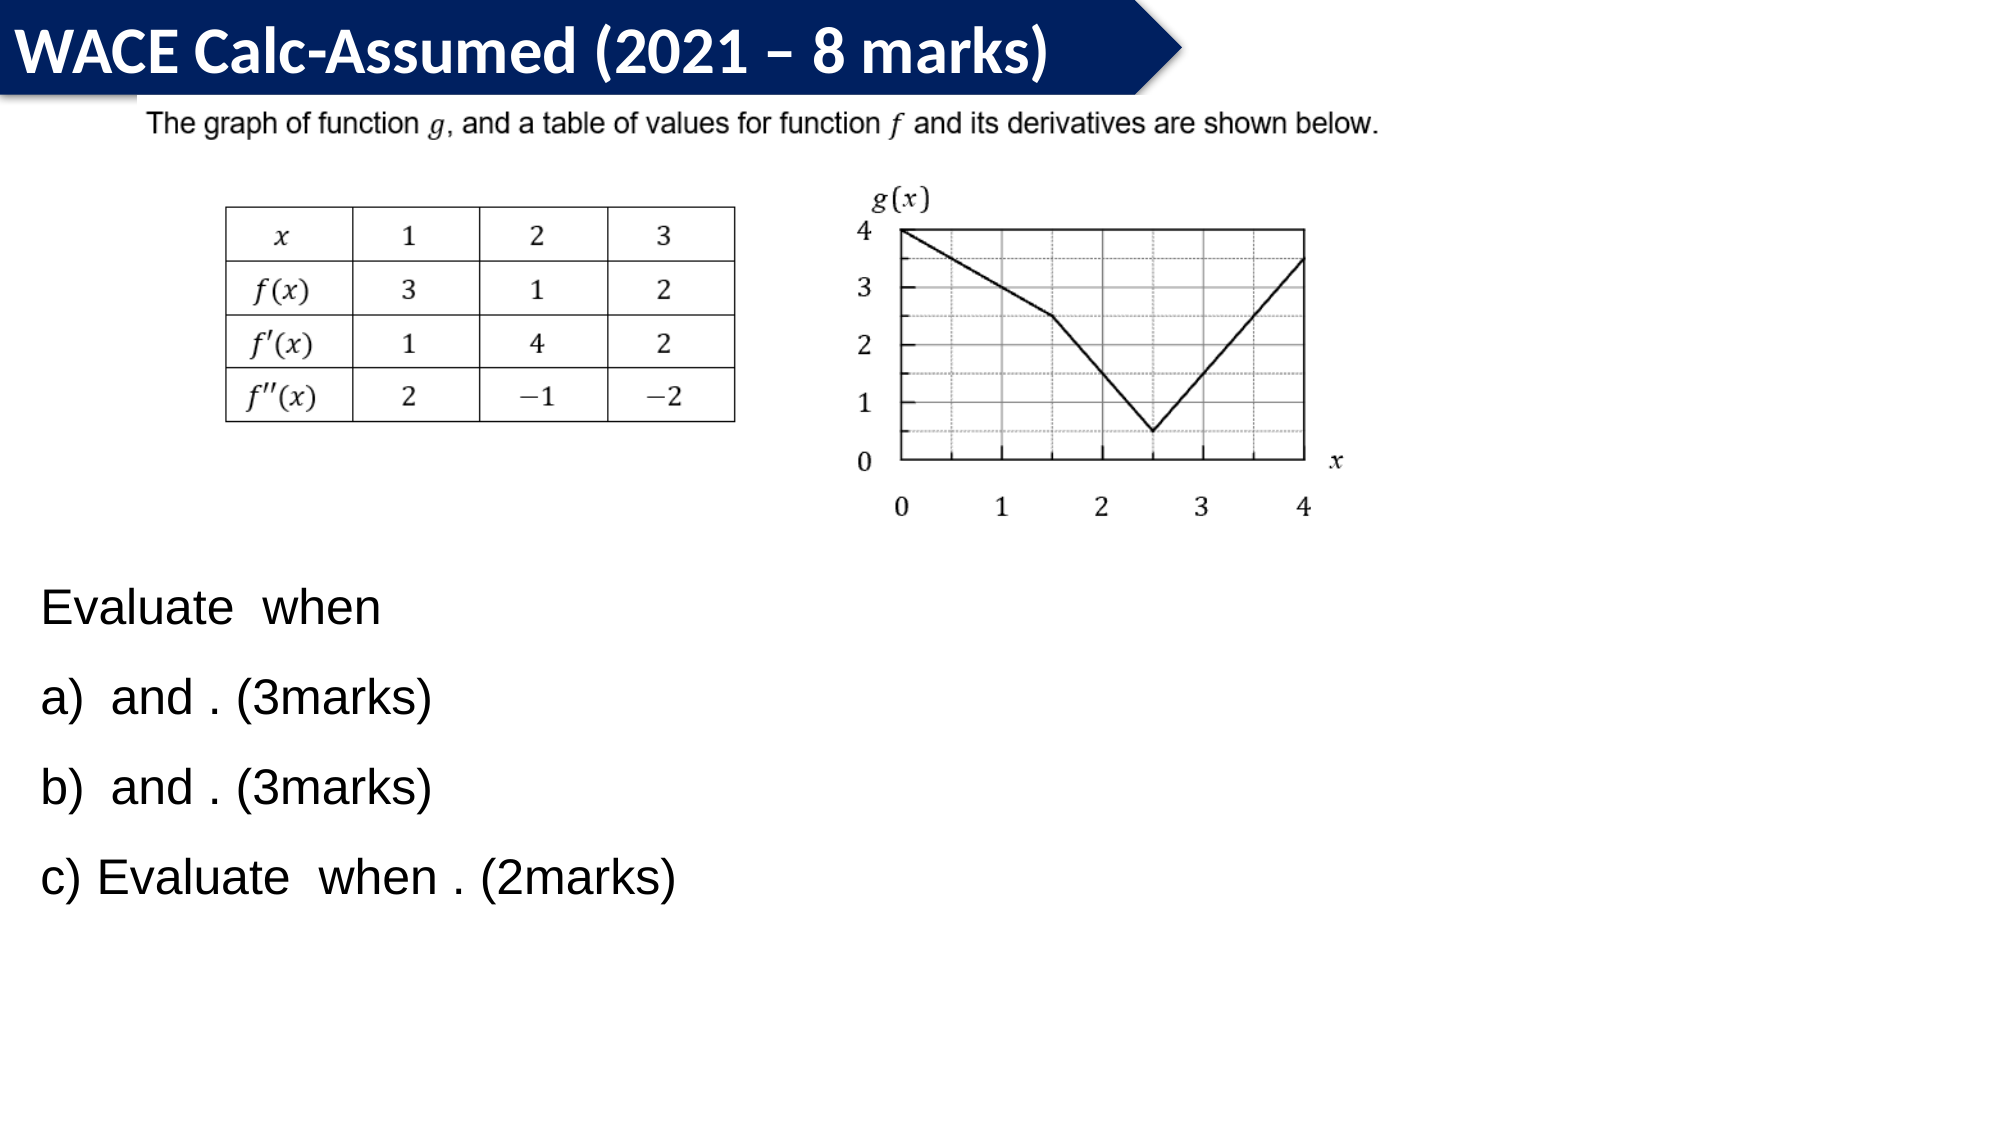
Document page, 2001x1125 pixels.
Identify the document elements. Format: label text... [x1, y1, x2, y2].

picture [137, 95, 1398, 543]
text_box WACE Calc-Assumed (2021 – 8 marks) [0, 0, 1182, 95]
